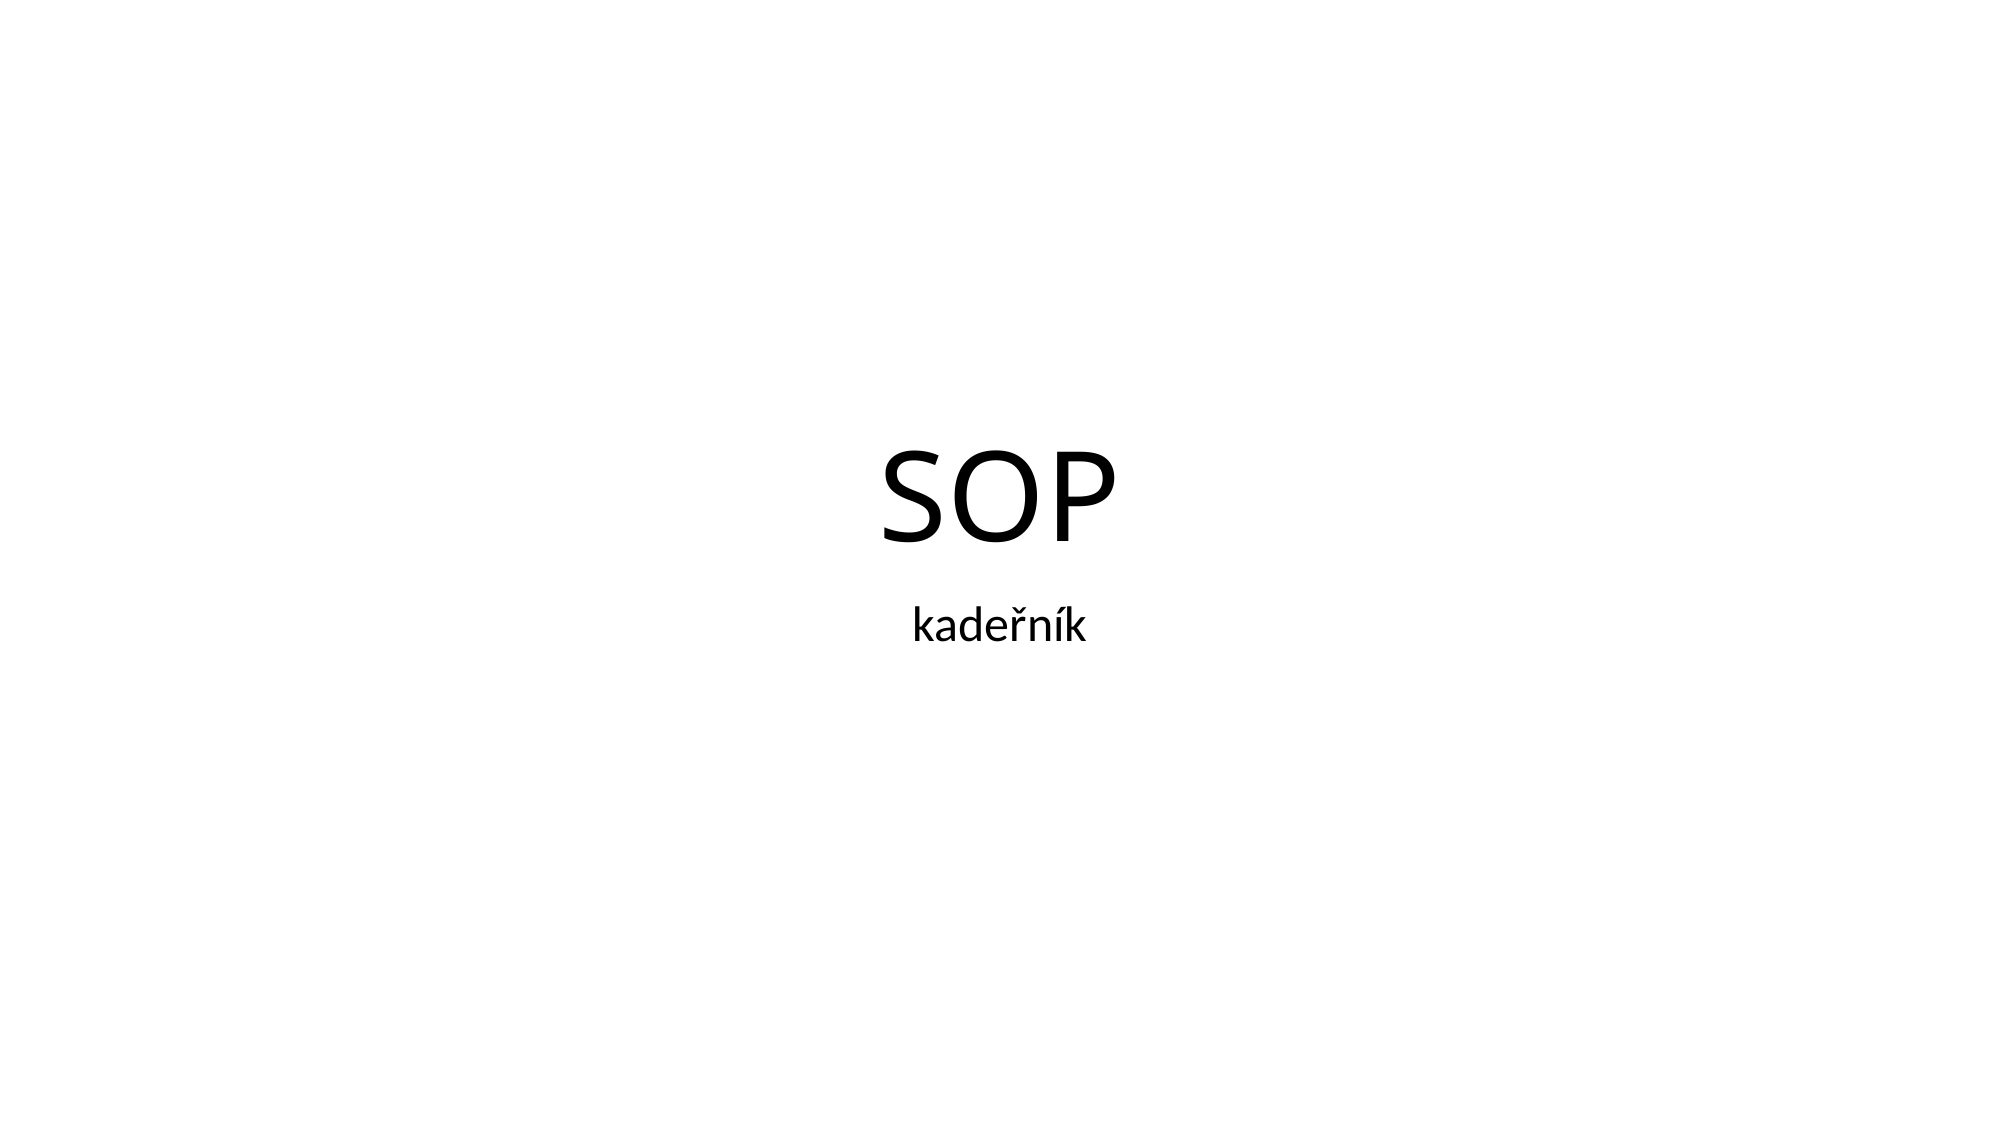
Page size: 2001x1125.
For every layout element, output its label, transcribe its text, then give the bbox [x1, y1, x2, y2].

title SOP [249, 184, 1750, 576]
subtitle kadeřník [249, 590, 1750, 863]
